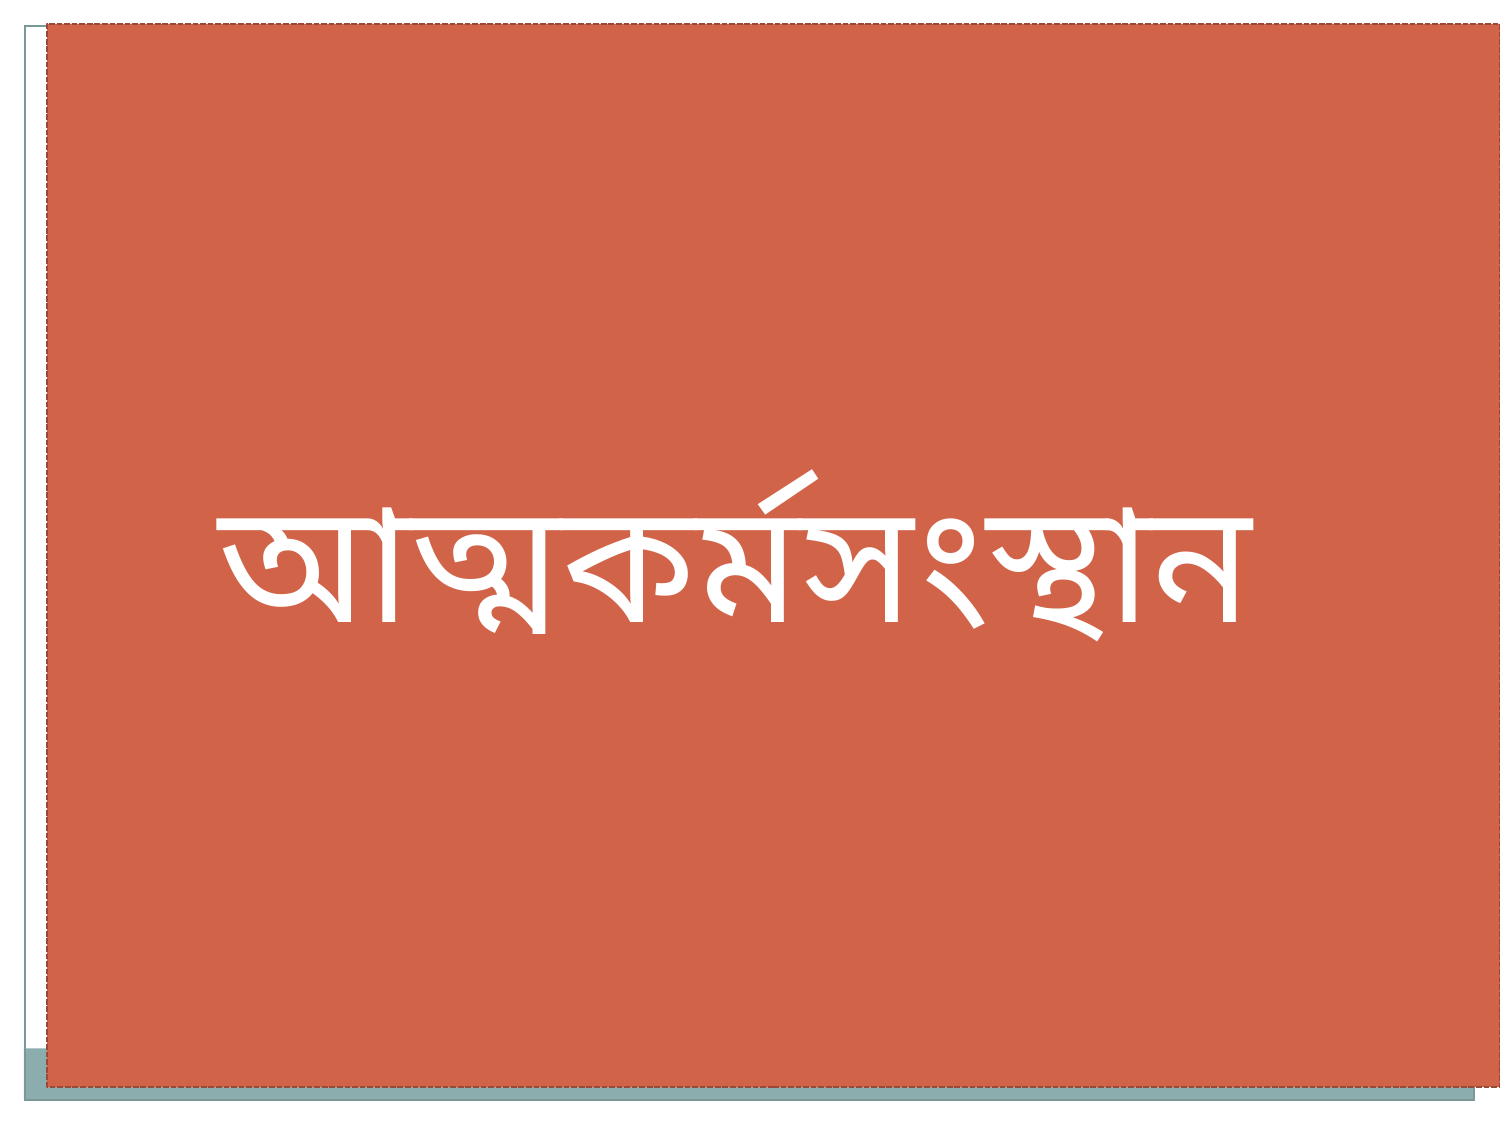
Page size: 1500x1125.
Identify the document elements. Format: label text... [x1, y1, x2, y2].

text_box আত্মকর্মসংস্থান [46, 23, 1500, 1088]
